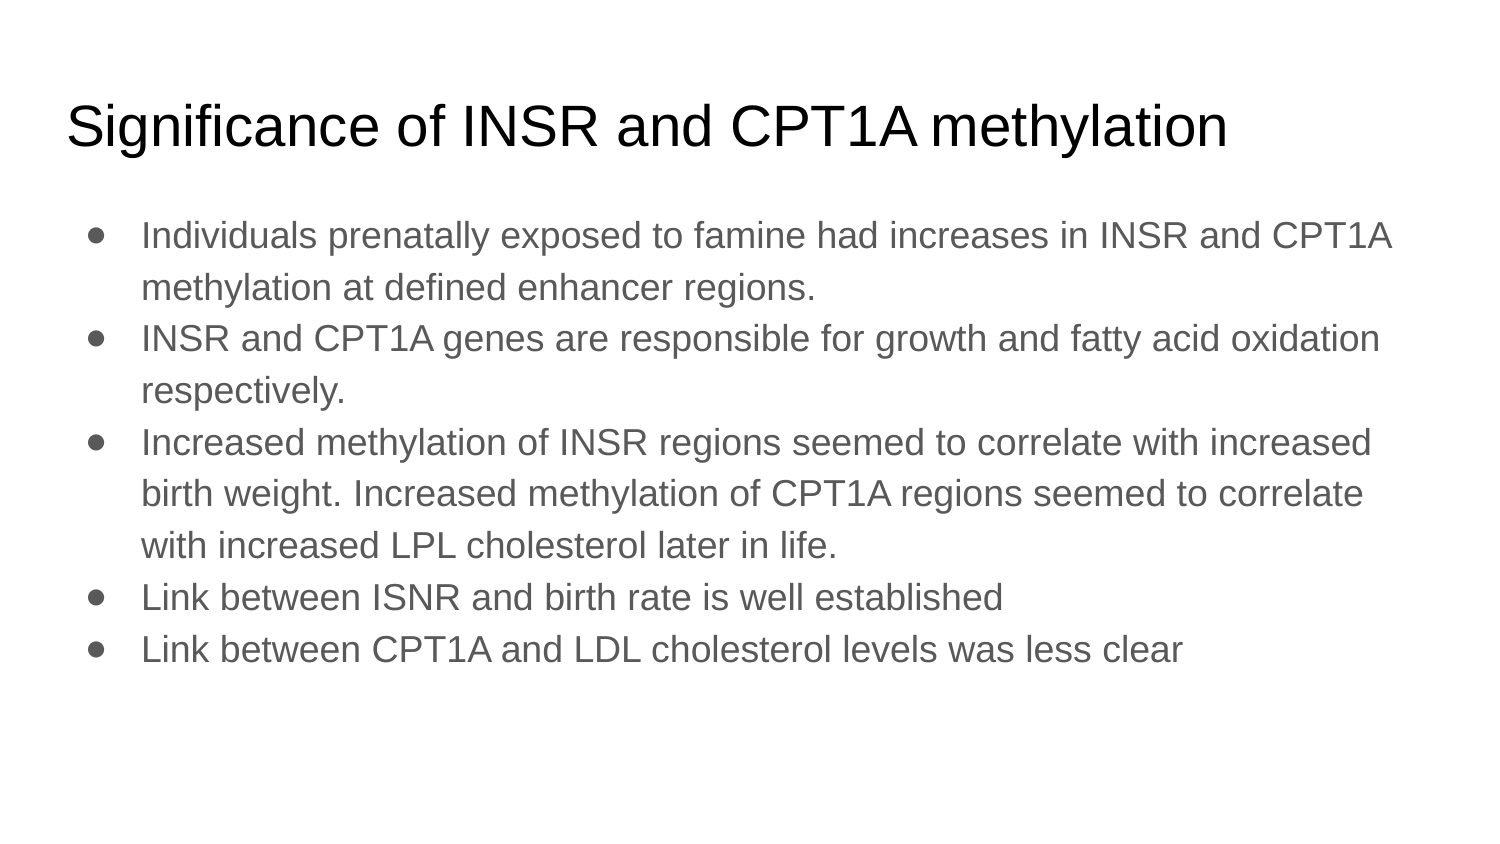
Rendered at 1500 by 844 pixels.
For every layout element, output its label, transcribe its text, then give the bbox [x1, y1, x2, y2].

list Individuals prenatally exposed to famine had increases in INSR and CPT1A methylation at defined enhancer regions. INSR and CPT1A genes are responsible for growth and fatty acid oxidation respectively. Increased methylation of INSR regions seemed to correlate with increased birth weight. Increased methylation of CPT1A regions seemed to correlate with increased LPL cholesterol later in life. Link between ISNR and birth rate is well established Link between CPT1A and LDL cholesterol levels was less clear [51, 189, 1449, 750]
title Significance of INSR and CPT1A methylation [51, 72, 1449, 167]
